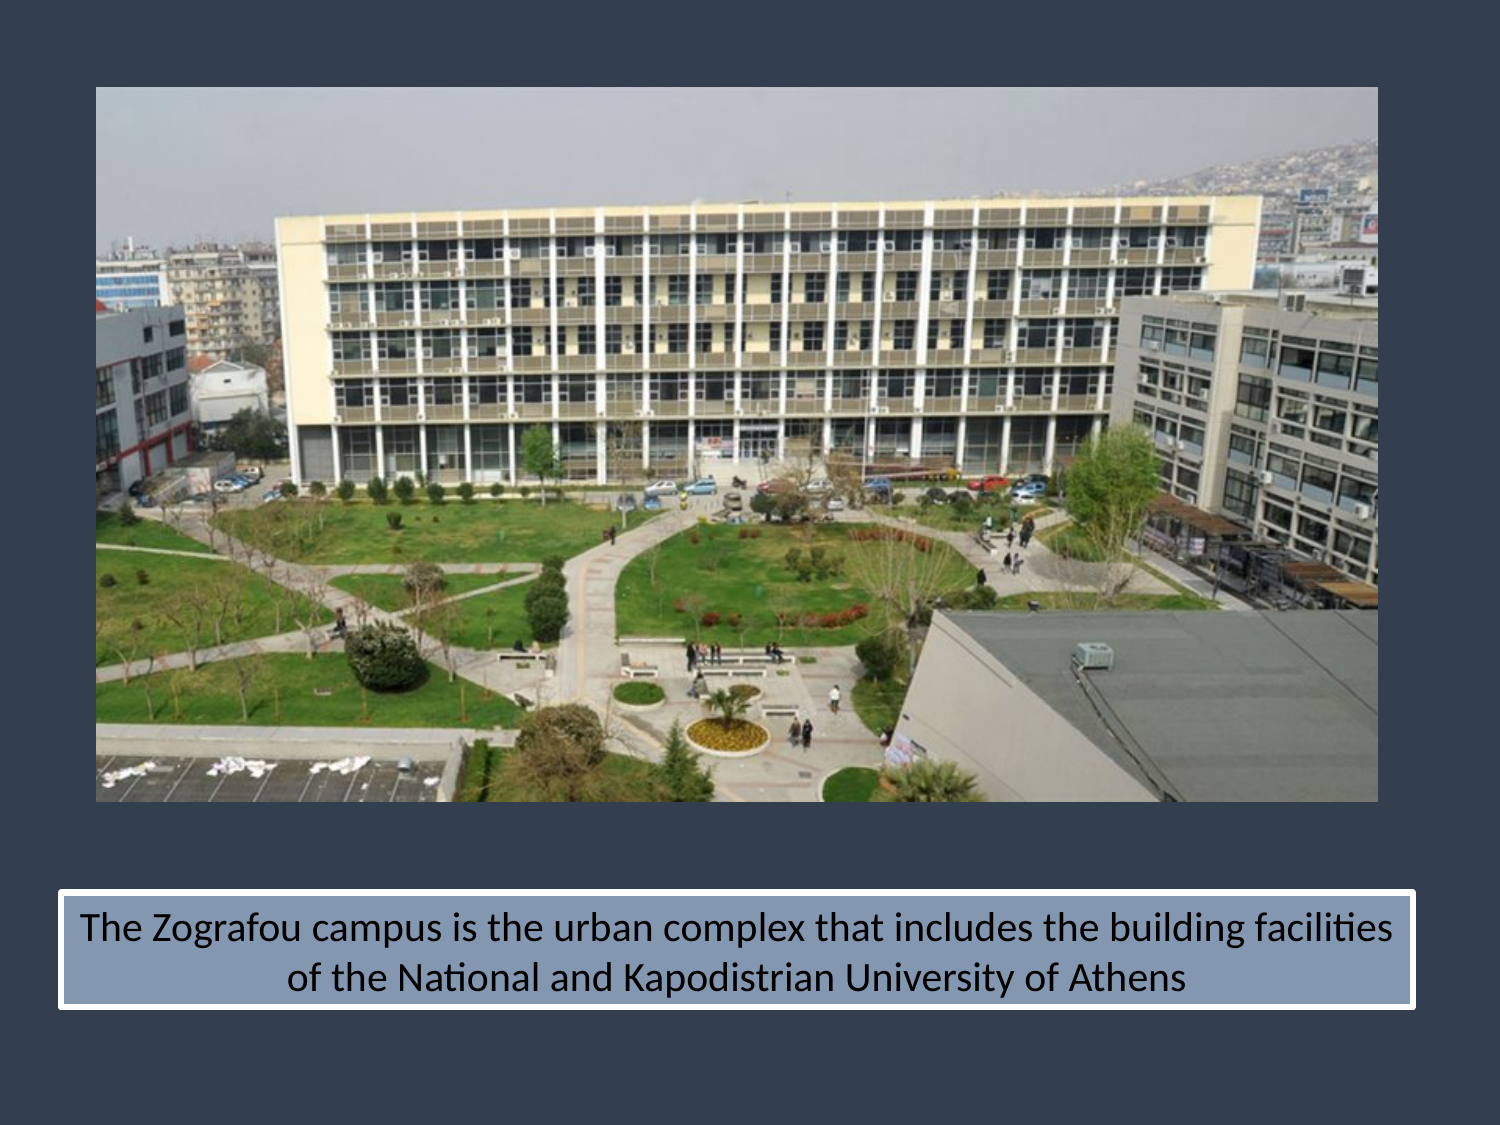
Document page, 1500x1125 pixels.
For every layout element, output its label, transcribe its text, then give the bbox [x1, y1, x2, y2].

text_box The Zografou campus is the urban complex that includes the building facilities of the National and Kapodistrian University of Athens [60, 892, 1413, 1008]
picture [96, 87, 1378, 802]
